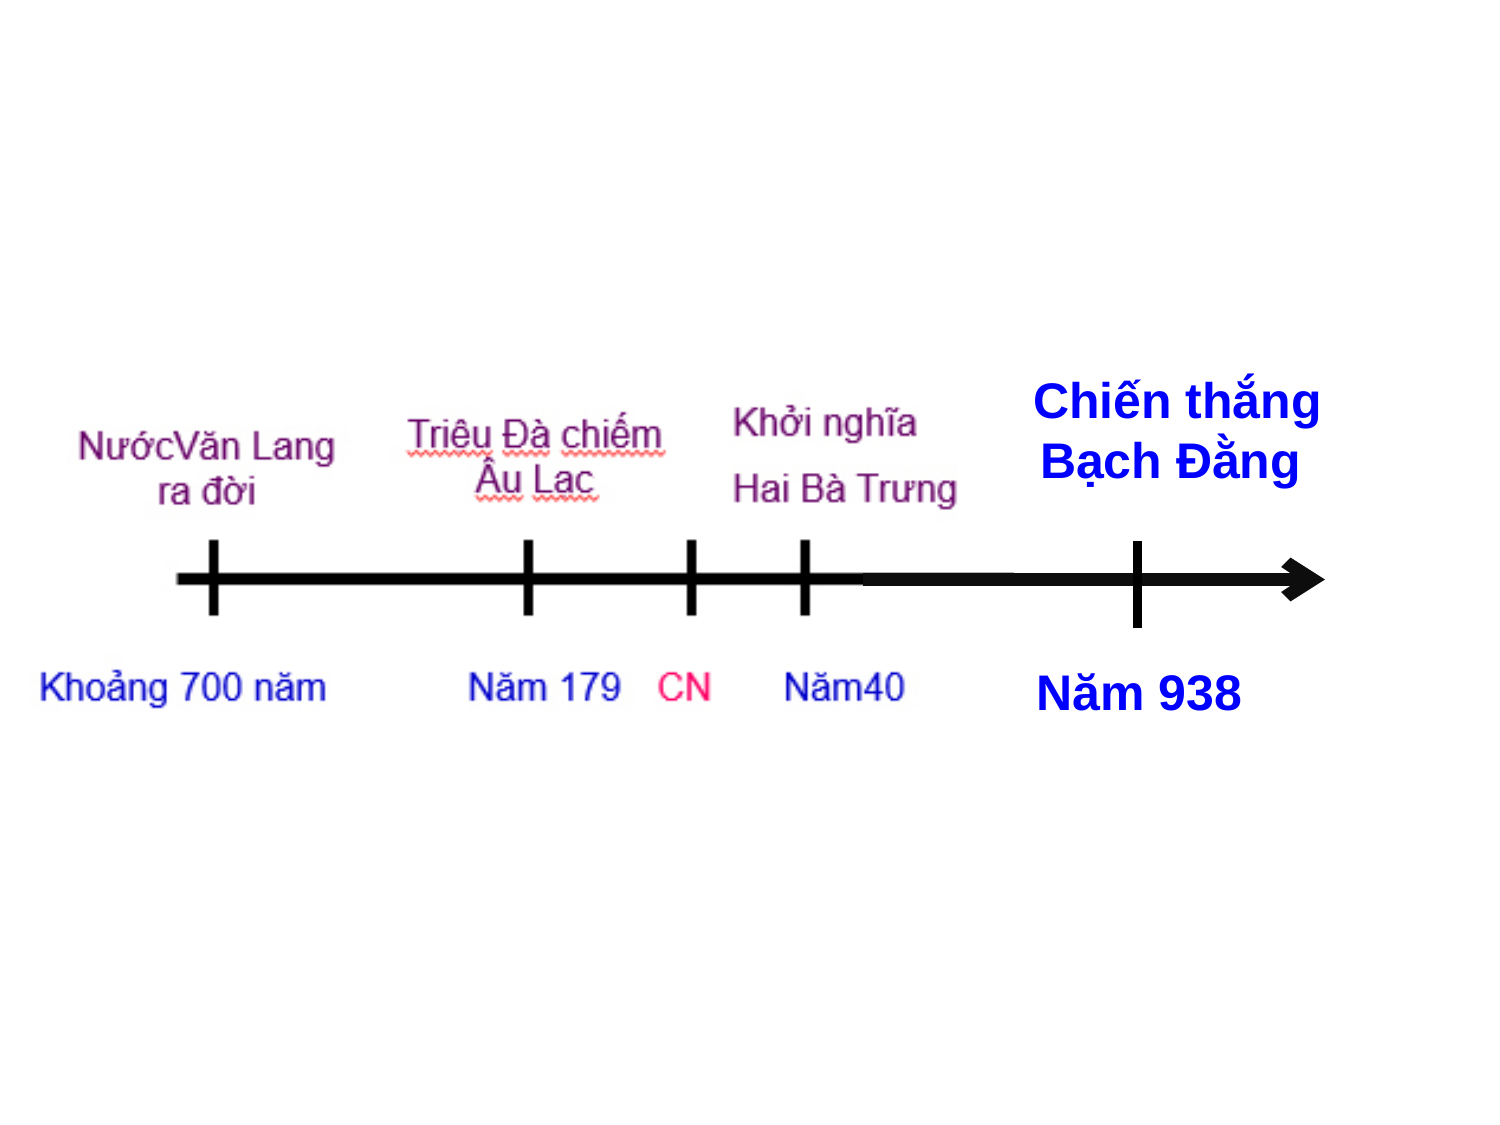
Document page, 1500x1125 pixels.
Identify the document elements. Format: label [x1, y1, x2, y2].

text_box [11, 218, 1499, 901]
